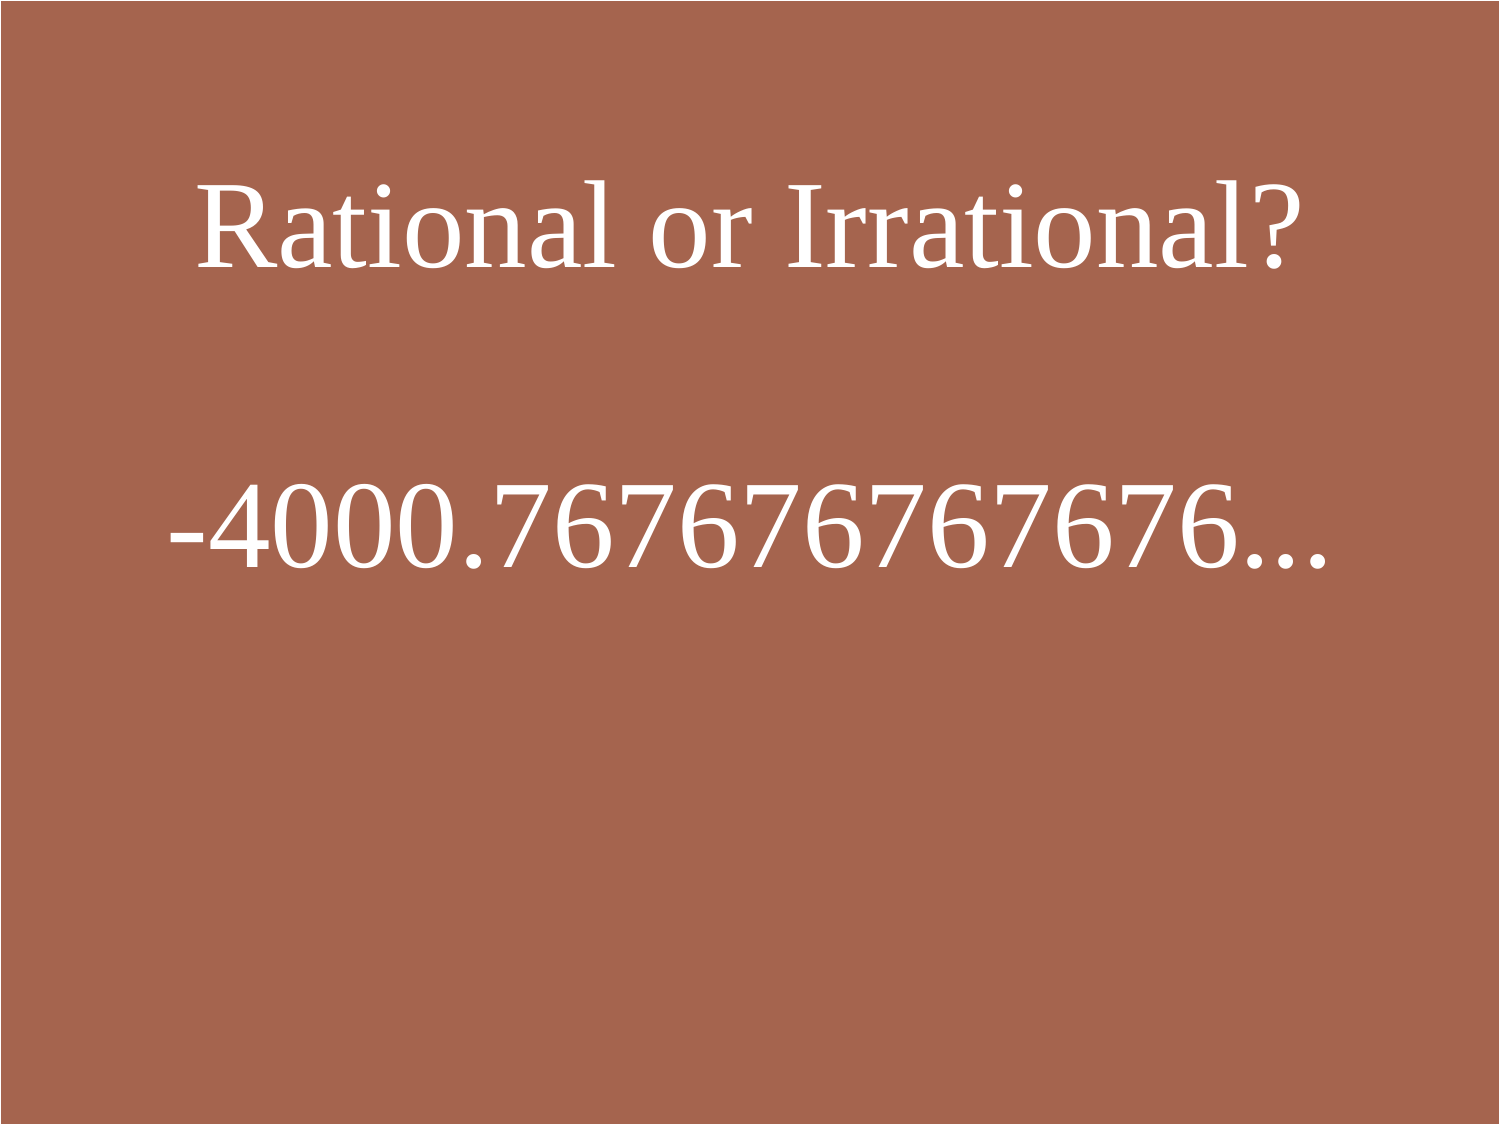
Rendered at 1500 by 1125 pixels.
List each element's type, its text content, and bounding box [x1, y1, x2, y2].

text_box Rational or Irrational? -4000.767676767676... [0, 0, 1500, 1125]
text_box [46, 189, 1422, 386]
